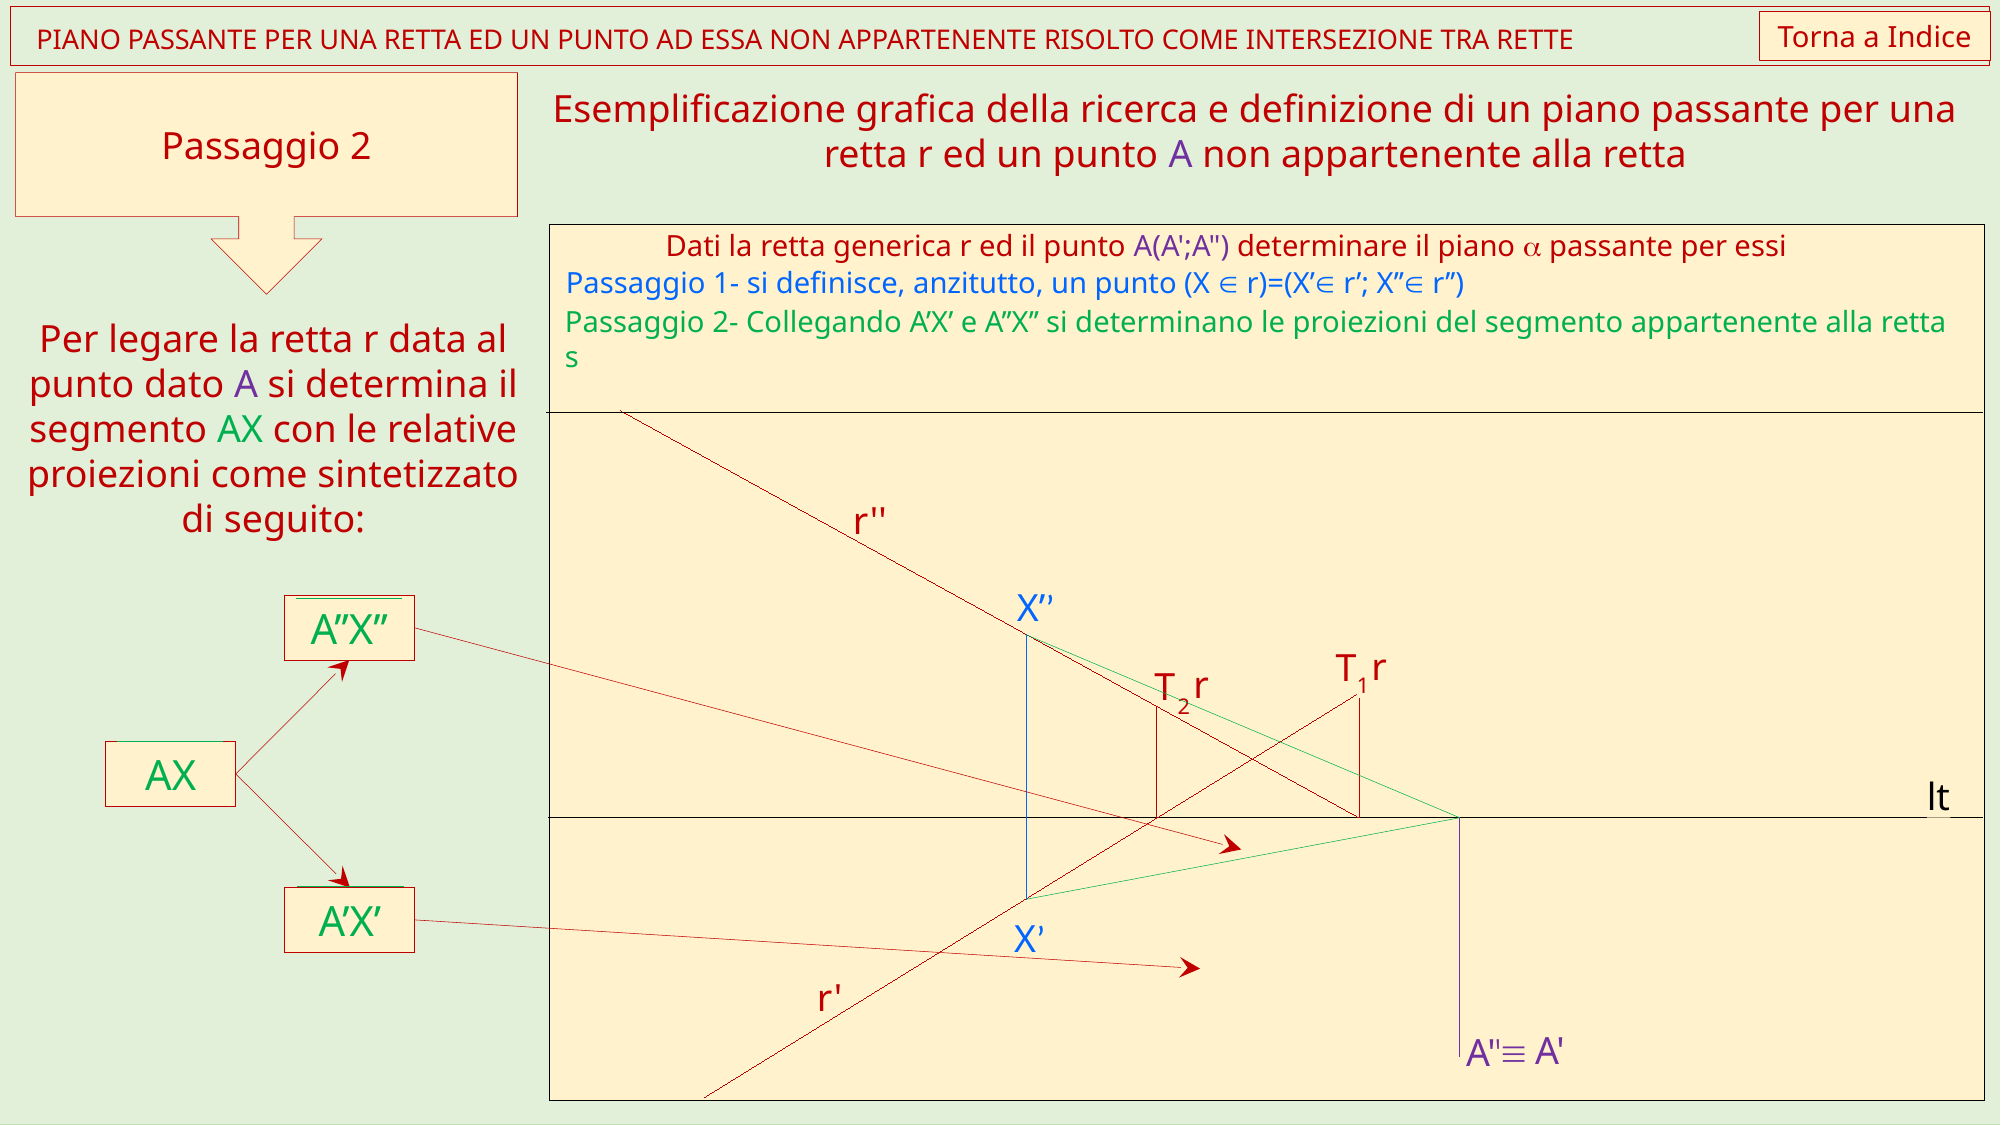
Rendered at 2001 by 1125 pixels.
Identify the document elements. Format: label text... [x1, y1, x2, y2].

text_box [546, 224, 1985, 1101]
text_box PIANO PASSANTE PER UNA RETTA ED UN PUNTO AD ESSA NON APPARTENENTE RISOLTO COME INTERSEZIONE TRA RETTE [10, 6, 1990, 66]
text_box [105, 717, 236, 807]
text_box Per legare la retta r data al punto dato A si determina il segmento AX con le relative proiezioni come sintetizzato di seguito: [10, 307, 537, 548]
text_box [1026, 634, 1460, 1057]
text_box Torna a Indice [1759, 11, 1991, 61]
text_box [414, 615, 1242, 850]
text_box Esemplificazione grafica della ricerca e definizione di un piano passante per una retta r ed un punto A non appartenente alla retta [517, 77, 1994, 183]
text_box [235, 660, 350, 761]
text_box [284, 571, 415, 661]
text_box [284, 863, 415, 953]
text_box Passaggio 2 [14, 71, 519, 296]
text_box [414, 907, 1201, 969]
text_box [235, 761, 350, 864]
